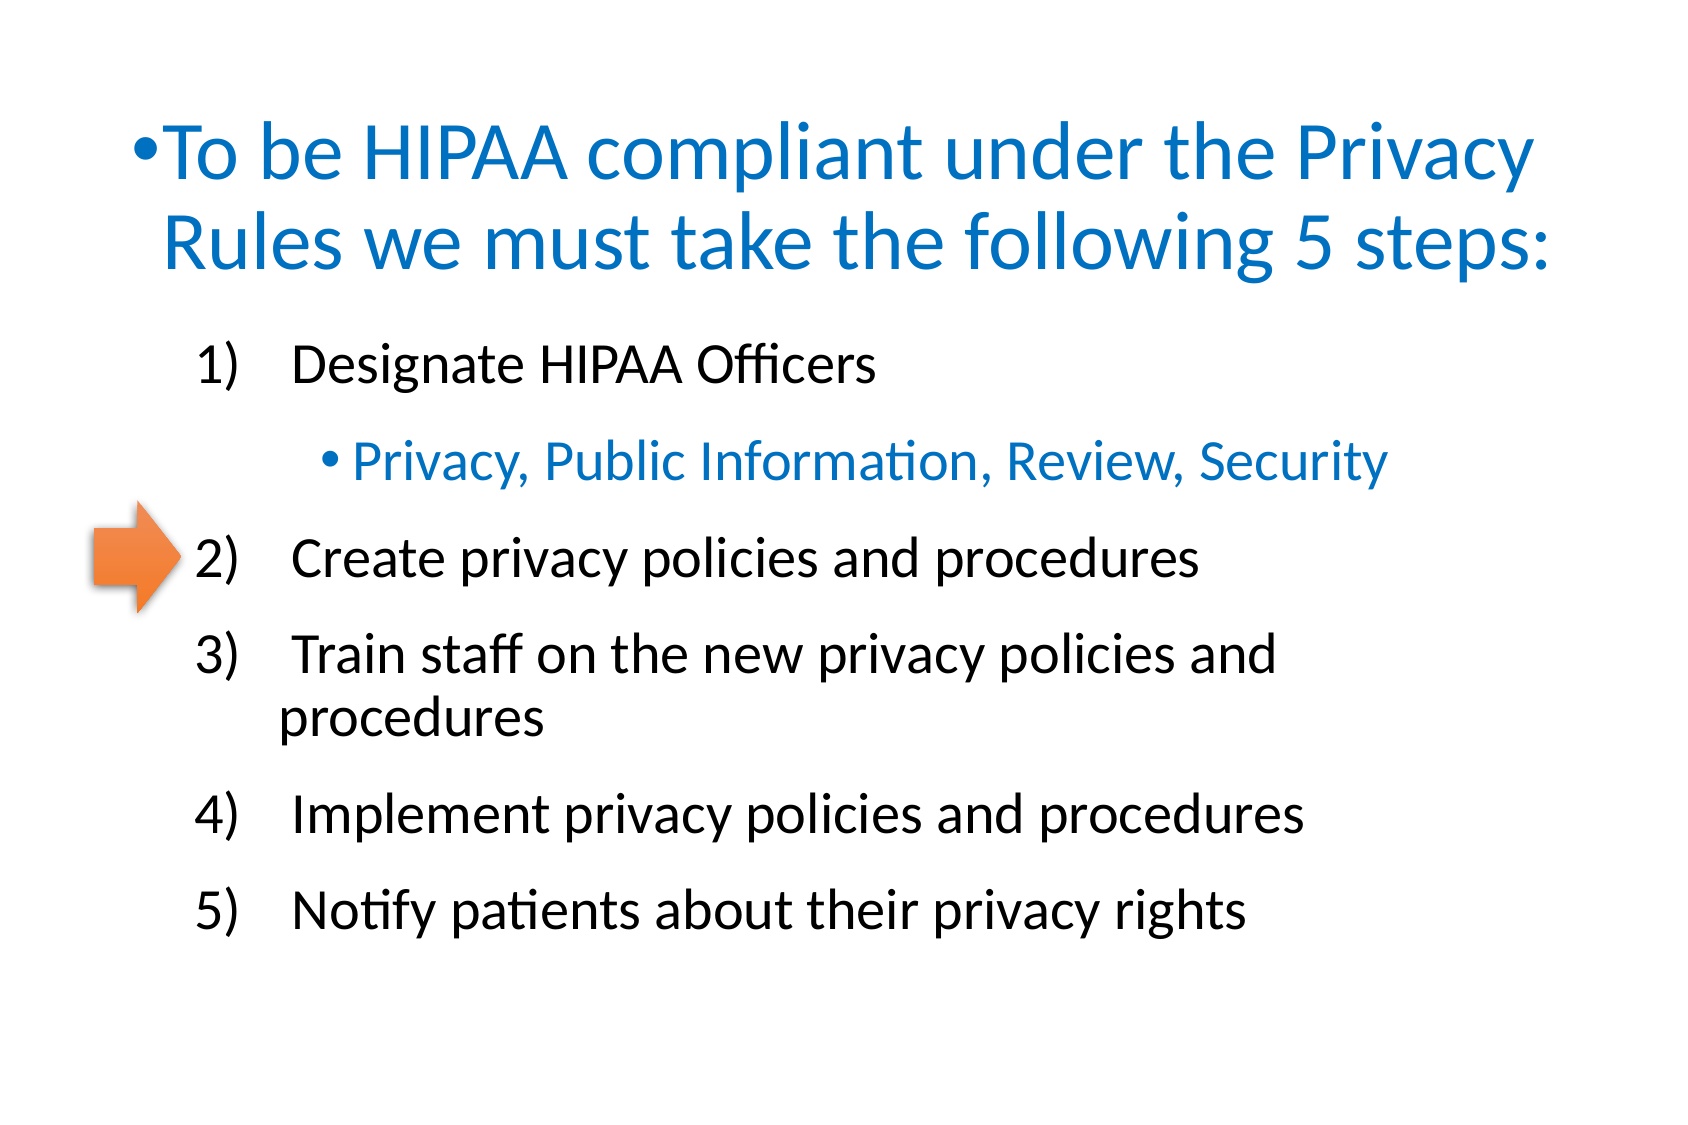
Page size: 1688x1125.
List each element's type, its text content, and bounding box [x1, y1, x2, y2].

list To be HIPAA compliant under the Privacy Rules we must take the following 5 steps: Designate HIPAA Officers Privacy, Public Information, Review, Security Create privacy policies and procedures Train staff on the new privacy policies and procedures Implement privacy policies and procedures Notify patients about their privacy rights [116, 99, 1572, 1014]
text_box [93, 500, 182, 613]
